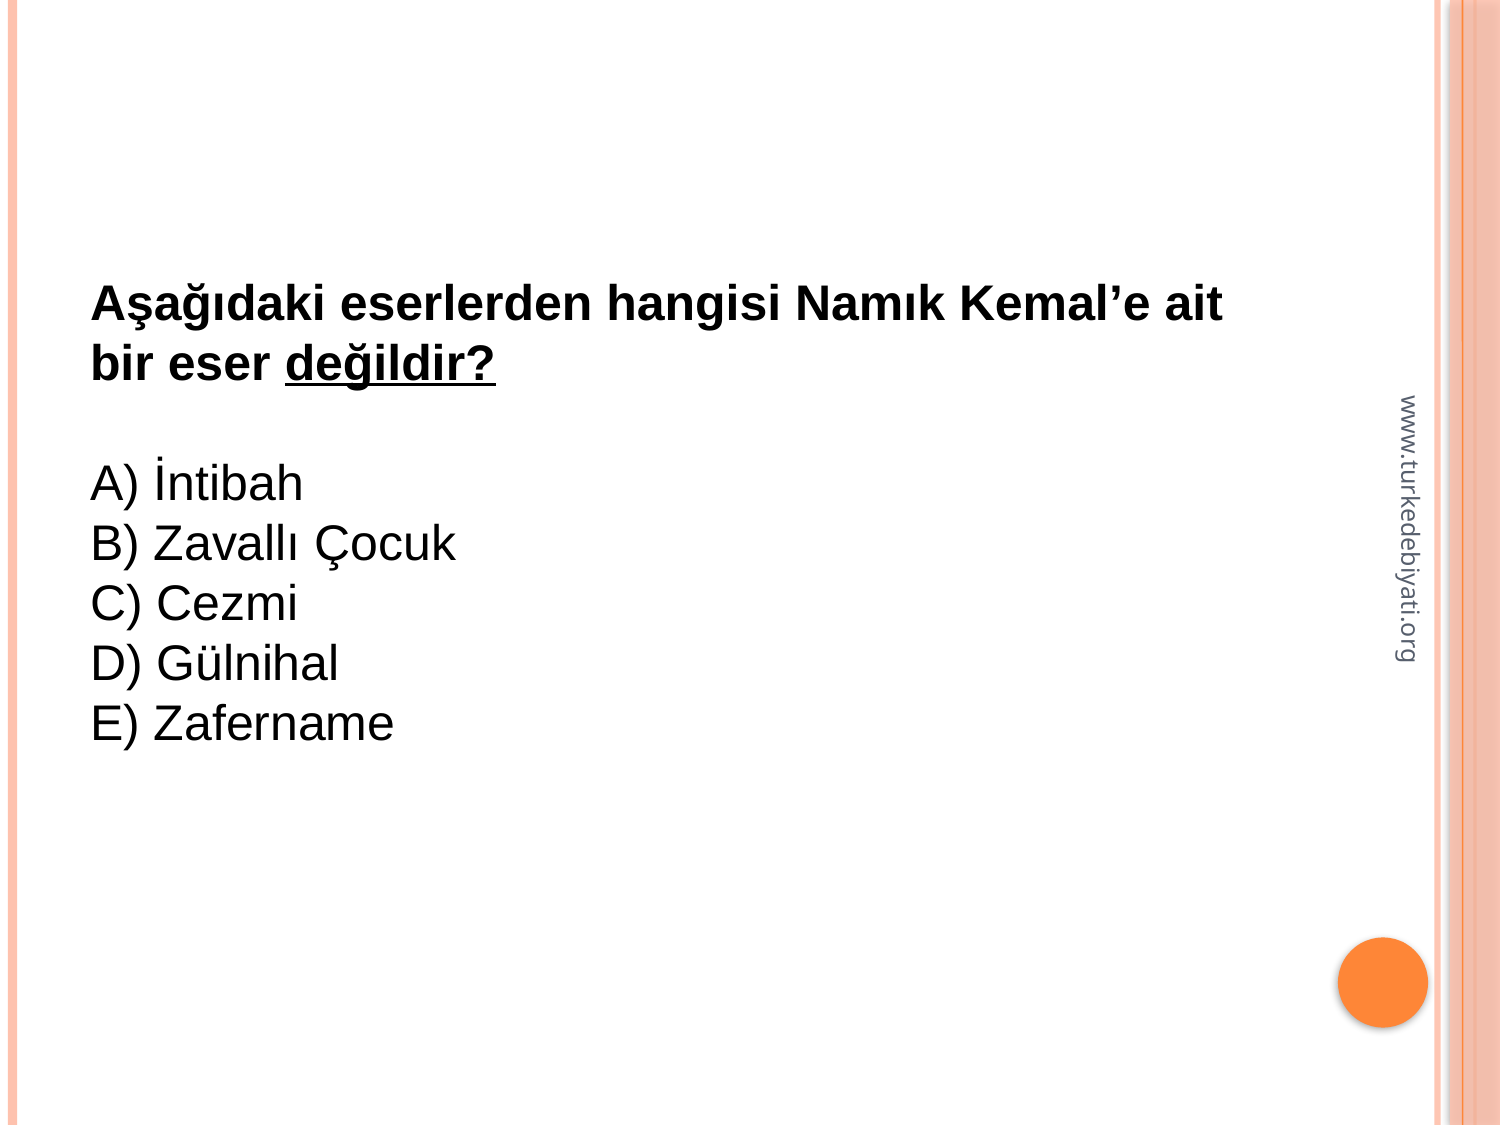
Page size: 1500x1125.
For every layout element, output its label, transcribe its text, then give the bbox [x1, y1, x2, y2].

list Aşağıdaki eserlerden hangisi Namık Kemal’e ait bir eser değildir? A) İntibah B) Zavallı Çocuk C) Cezmi D) Gülnihal E) Zafername [75, 262, 1300, 1062]
footer www.turkedebiyati.org [1379, 380, 1440, 906]
